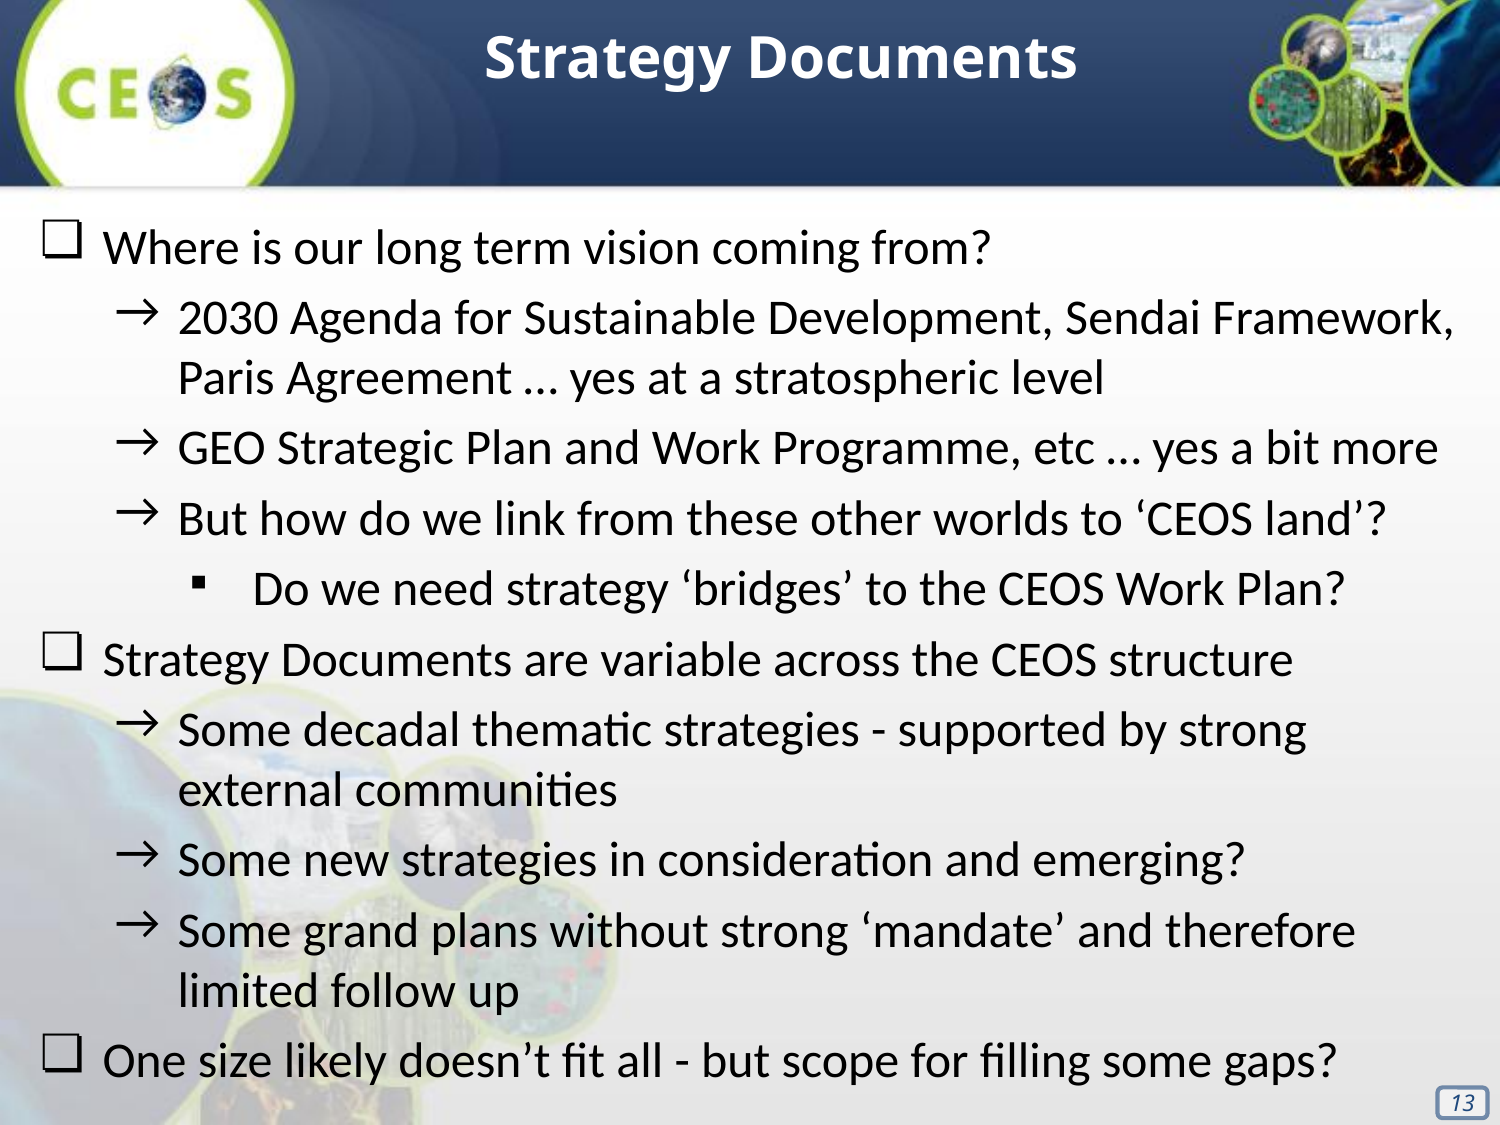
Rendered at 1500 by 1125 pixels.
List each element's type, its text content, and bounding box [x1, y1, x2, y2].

picture [0, 0, 1500, 1125]
slide_number ‹#› [1435, 1085, 1490, 1121]
list Strategy Documents [275, 12, 1288, 163]
list Where is our long term vision coming from? 2030 Agenda for Sustainable Development, Sendai Framework, Paris Agreement … yes at a stratospheric level GEO Strategic Plan and Work Programme, etc … yes a bit more But how do we link from these other worlds to ‘CEOS land’? Do we need strategy ‘bridges’ to the CEOS Work Plan? Strategy Documents are variable across the CEOS structure Some decadal thematic strategies - supported by strong external communities Some new strategies in consideration and emerging? Some grand plans without strong ‘mandate’ and therefore limited follow up One size likely doesn’t fit all - but scope for filling some gaps? [12, 206, 1488, 1070]
